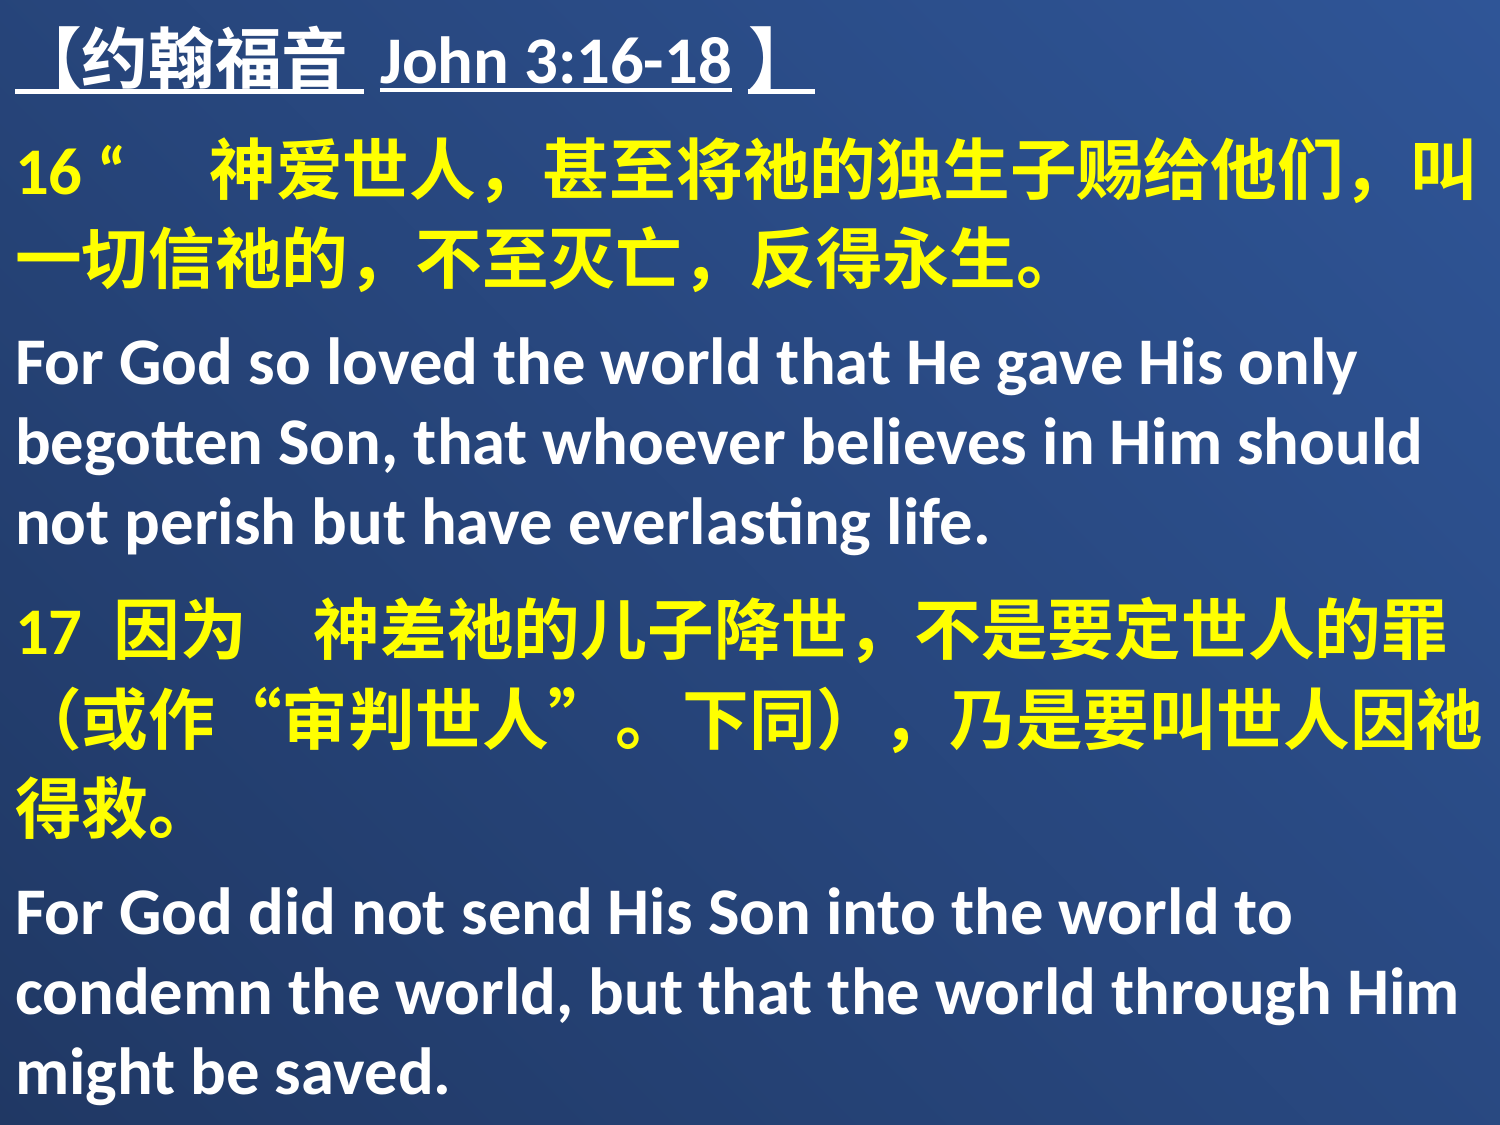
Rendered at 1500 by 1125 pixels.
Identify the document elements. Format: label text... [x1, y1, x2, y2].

subtitle 【约翰福音 John 3:16-18】 16 “ 神爱世人，甚至将祂的独生子赐给他们，叫一切信祂的，不至灭亡，反得永生。 For God so loved the world that He gave His only begotten Son, that whoever believes in Him should not perish but have everlasting life. 17 因为 神差祂的儿子降世，不是要定世人的罪（或作“审判世人”。下同），乃是要叫世人因祂得救。 For God did not send His Son into the world to condemn the world, but that the world through Him might be saved. [0, 0, 1500, 1125]
